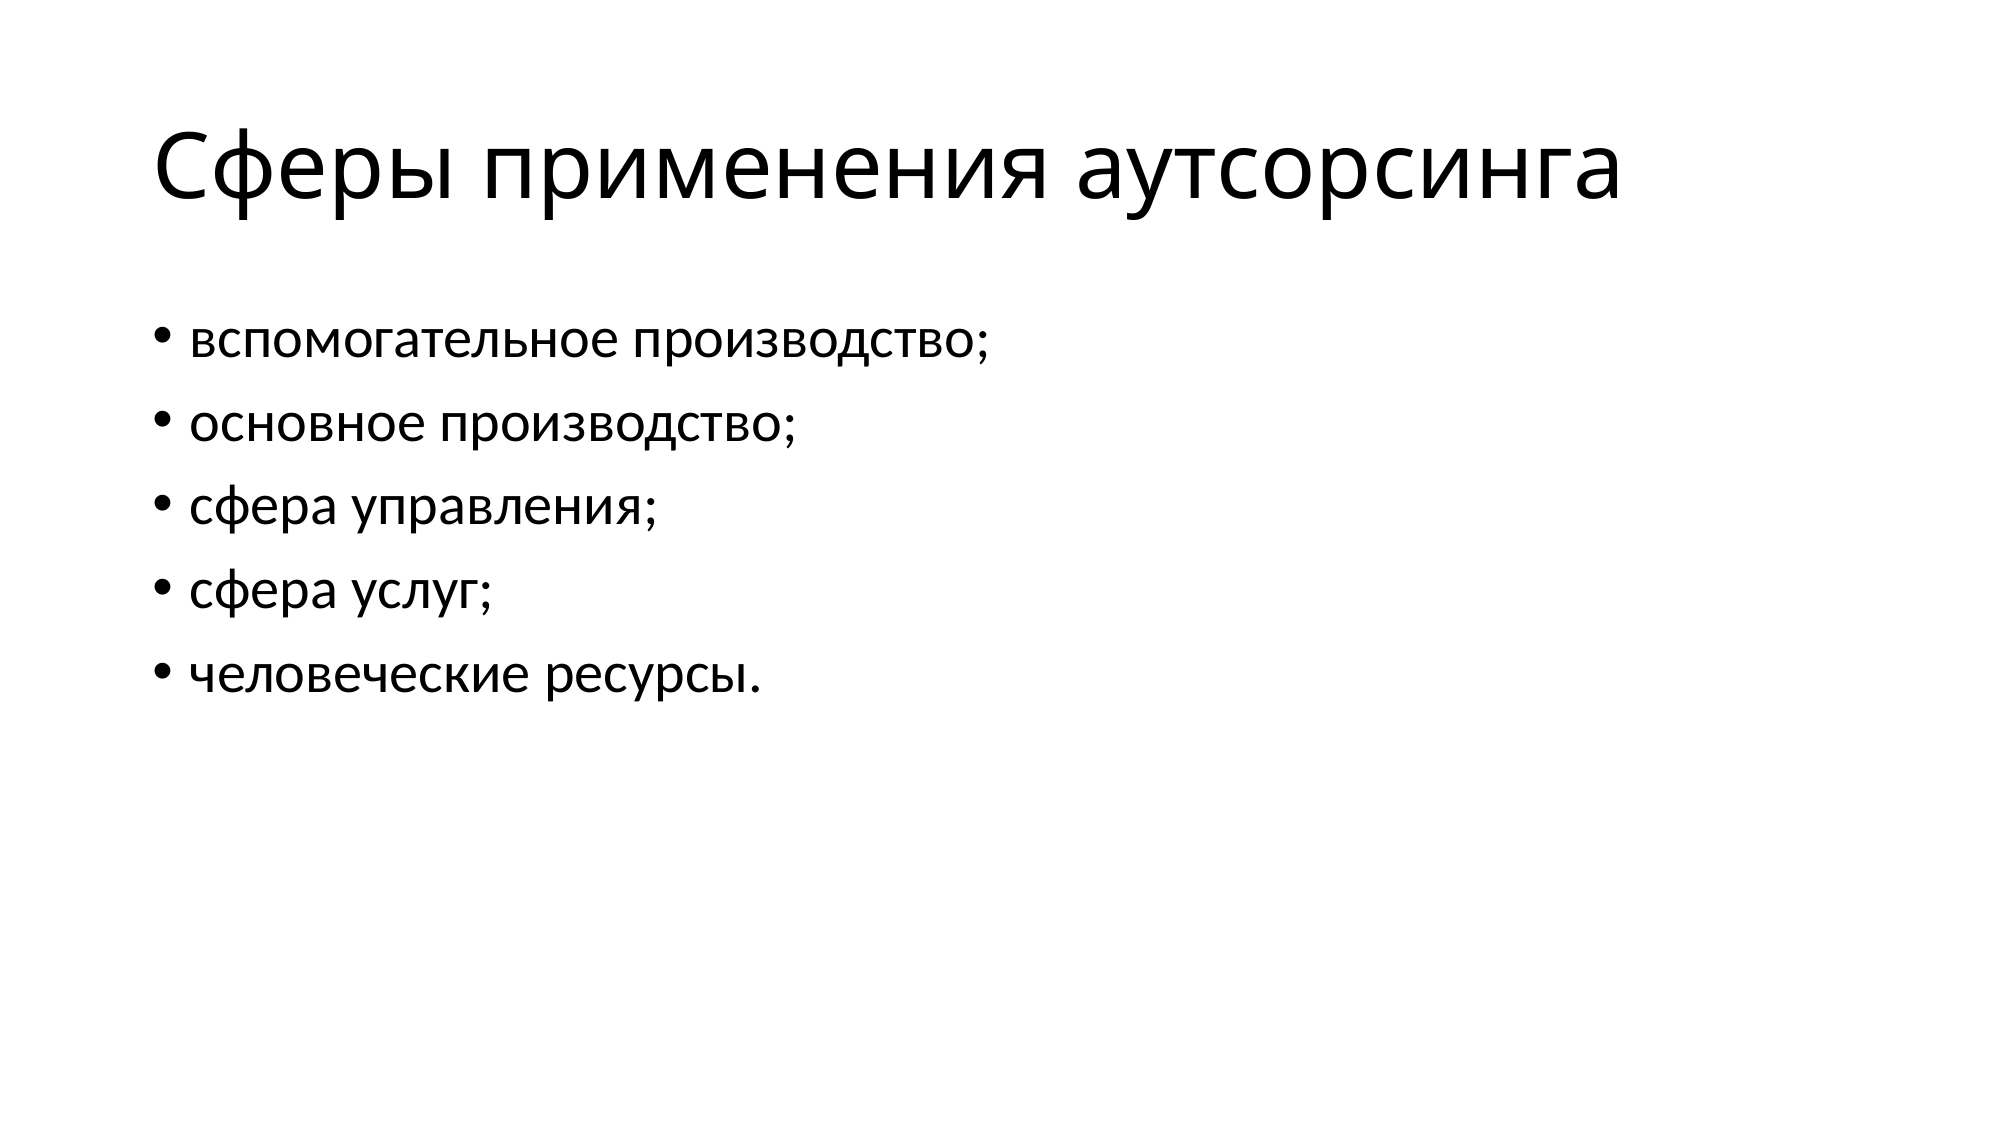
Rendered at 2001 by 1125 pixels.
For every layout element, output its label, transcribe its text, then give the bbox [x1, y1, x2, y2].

title Сферы применения аутсорсинга [137, 59, 1863, 278]
list вспомогательное производство; основное производство; сфера управления; сфера услуг; человеческие ресурсы. [137, 299, 1863, 1014]
